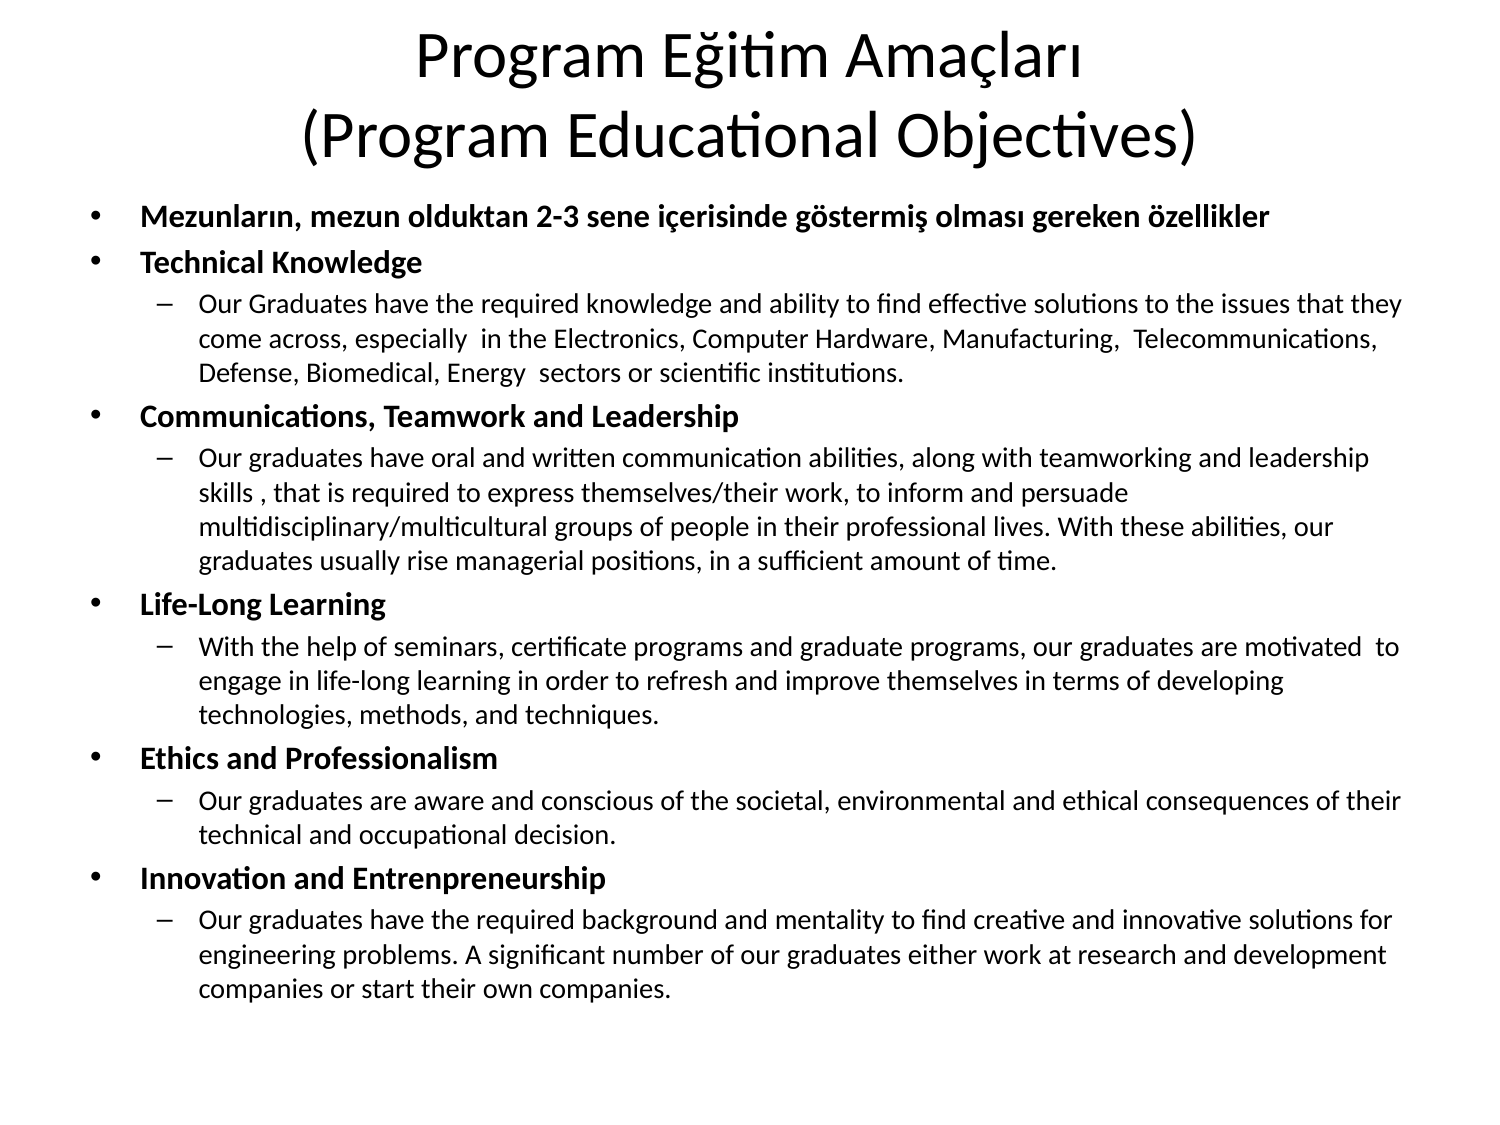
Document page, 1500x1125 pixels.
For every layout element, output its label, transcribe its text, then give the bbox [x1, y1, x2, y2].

list Mezunların, mezun olduktan 2-3 sene içerisinde göstermiş olması gereken özellikler Technical Knowledge Our Graduates have the required knowledge and ability to find effective solutions to the issues that they come across, especially in the Electronics, Computer Hardware, Manufacturing, Telecommunications, Defense, Biomedical, Energy sectors or scientific institutions. Communications, Teamwork and Leadership Our graduates have oral and written communication abilities, along with teamworking and leadership skills , that is required to express themselves/their work, to inform and persuade multidisciplinary/multicultural groups of people in their professional lives. With these abilities, our graduates usually rise managerial positions, in a sufficient amount of time. Life-Long Learning With the help of seminars, certificate programs and graduate programs, our graduates are motivated to engage in life-long learning in order to refresh and improve themselves in terms of developing technologies, methods, and techniques. Ethics and Professionalism Our graduates are aware and conscious of the societal, environmental and ethical consequences of their technical and occupational decision. Innovation and Entrenpreneurship Our graduates have the required background and mentality to find creative and innovative solutions for engineering problems. A significant number of our graduates either work at research and development companies or start their own companies. [75, 187, 1425, 1025]
title Program Eğitim Amaçları (Program Educational Objectives) [75, 45, 1425, 138]
